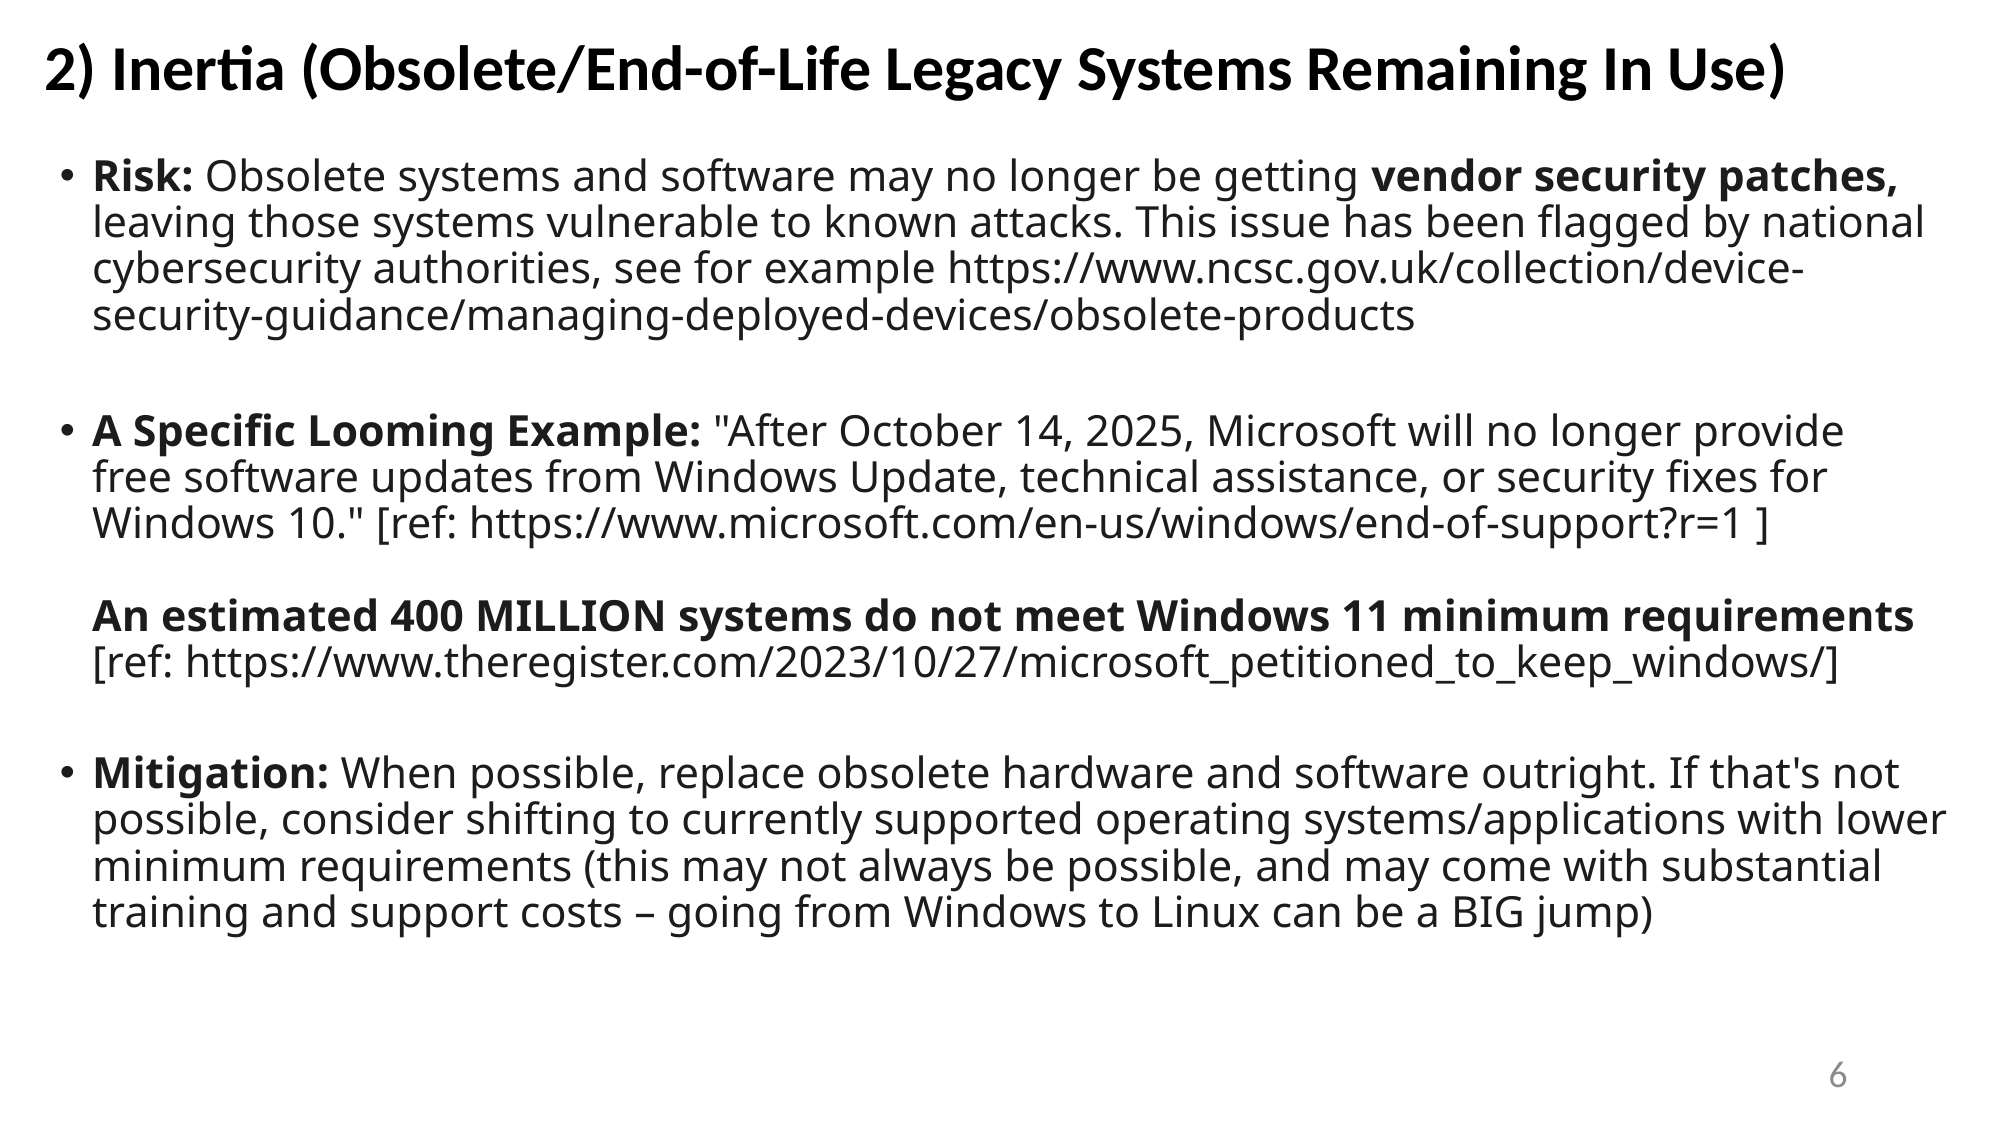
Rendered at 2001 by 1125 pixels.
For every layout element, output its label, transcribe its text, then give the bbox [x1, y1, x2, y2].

list Risk: Obsolete systems and software may no longer be getting vendor security patches, leaving those systems vulnerable to known attacks. This issue has been flagged by national cybersecurity authorities, see for example https://www.ncsc.gov.uk/collection/device-security-guidance/managing-deployed-devices/obsolete-products A Specific Looming Example: "After October 14, 2025, Microsoft will no longer provide free software updates from Windows Update, technical assistance, or security fixes for Windows 10." [ref: https://www.microsoft.com/en-us/windows/end-of-support?r=1 ] An estimated 400 MILLION systems do not meet Windows 11 minimum requirements [ref: https://www.theregister.com/2023/10/27/microsoft_petitioned_to_keep_windows/] Mitigation: When possible, replace obsolete hardware and software outright. If that's not possible, consider shifting to currently supported operating systems/applications with lower minimum requirements (this may not always be possible, and may come with substantial training and support costs – going from Windows to Linux can be a BIG jump) [44, 146, 1966, 1083]
title 2) Inertia (Obsolete/End-of-Life Legacy Systems Remaining In Use) [29, 27, 1966, 112]
slide_number 6 [1776, 1042, 1863, 1103]
